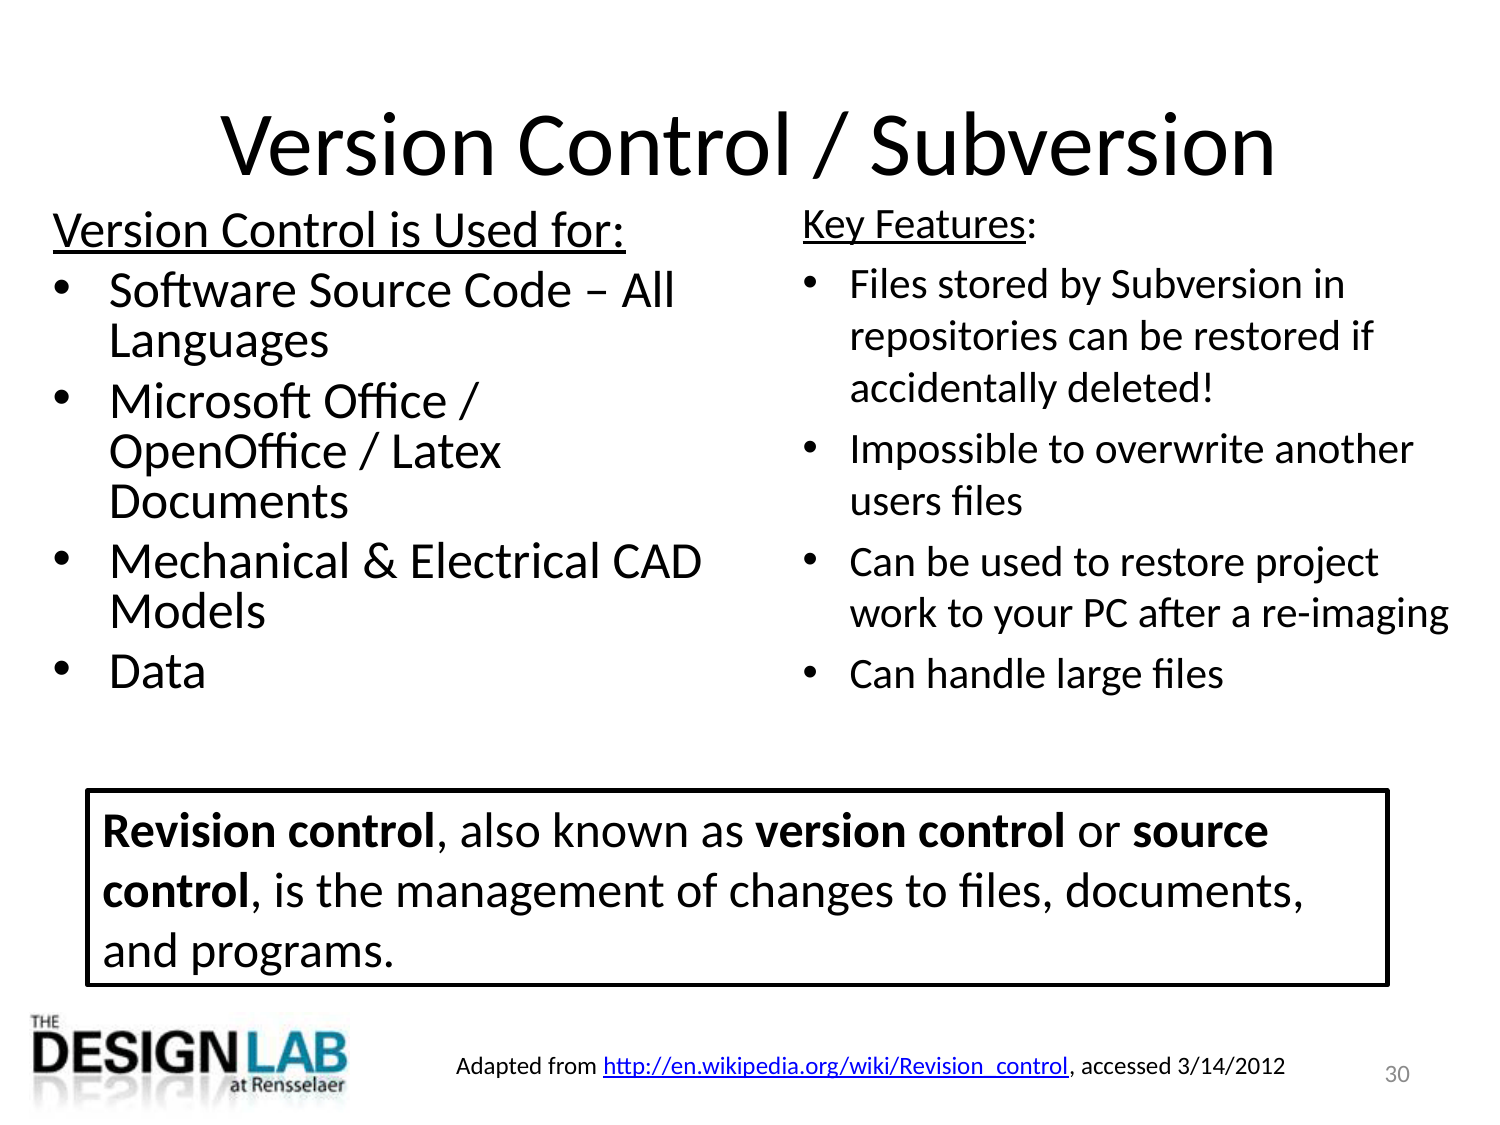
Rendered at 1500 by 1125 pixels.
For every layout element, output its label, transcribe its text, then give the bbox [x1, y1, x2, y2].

text_box Adapted from http://en.wikipedia.org/wiki/Revision_control, accessed 3/14/2012 [441, 1042, 1302, 1087]
picture [29, 1012, 350, 1119]
list Version Control is Used for: Software Source Code – All Languages Microsoft Office / OpenOffice / Latex Documents Mechanical & Electrical CAD Models Data [37, 187, 738, 763]
text_box Revision control, also known as version control or source control, is the management of changes to files, documents, and programs. [85, 788, 1390, 987]
title Version Control / Subversion [75, 45, 1425, 233]
slide_number 30 [1074, 1042, 1425, 1103]
text_box Key Features: Files stored by Subversion in repositories can be restored if accidentally deleted! Impossible to overwrite another users files Can be used to restore project work to your PC after a re-imaging Can handle large files [787, 187, 1475, 763]
